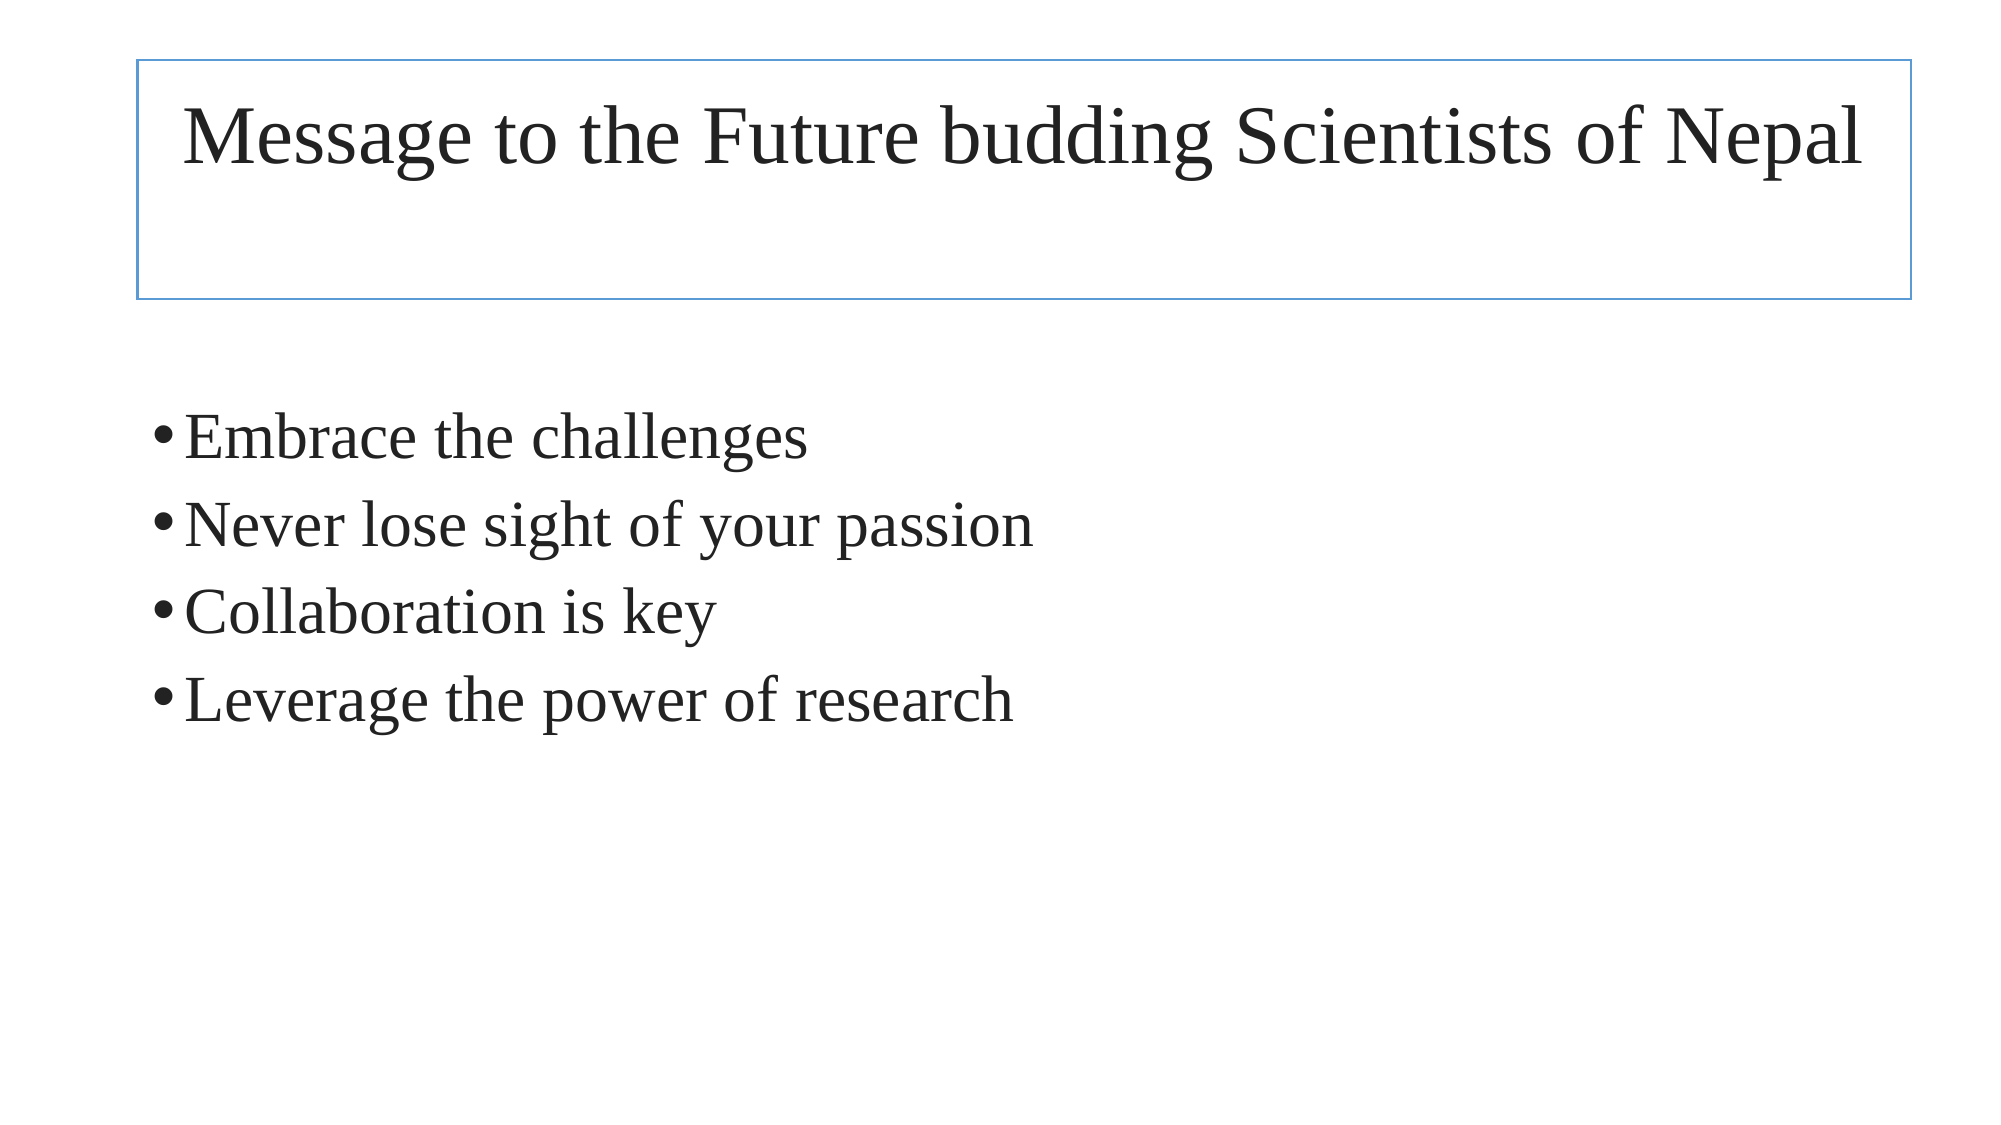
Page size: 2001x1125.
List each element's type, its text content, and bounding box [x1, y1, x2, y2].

title Message to the Future budding Scientists of Nepal [136, 59, 1912, 300]
list Embrace the challenges Never lose sight of your passion Collaboration is key Leverage the power of research [137, 299, 1751, 815]
